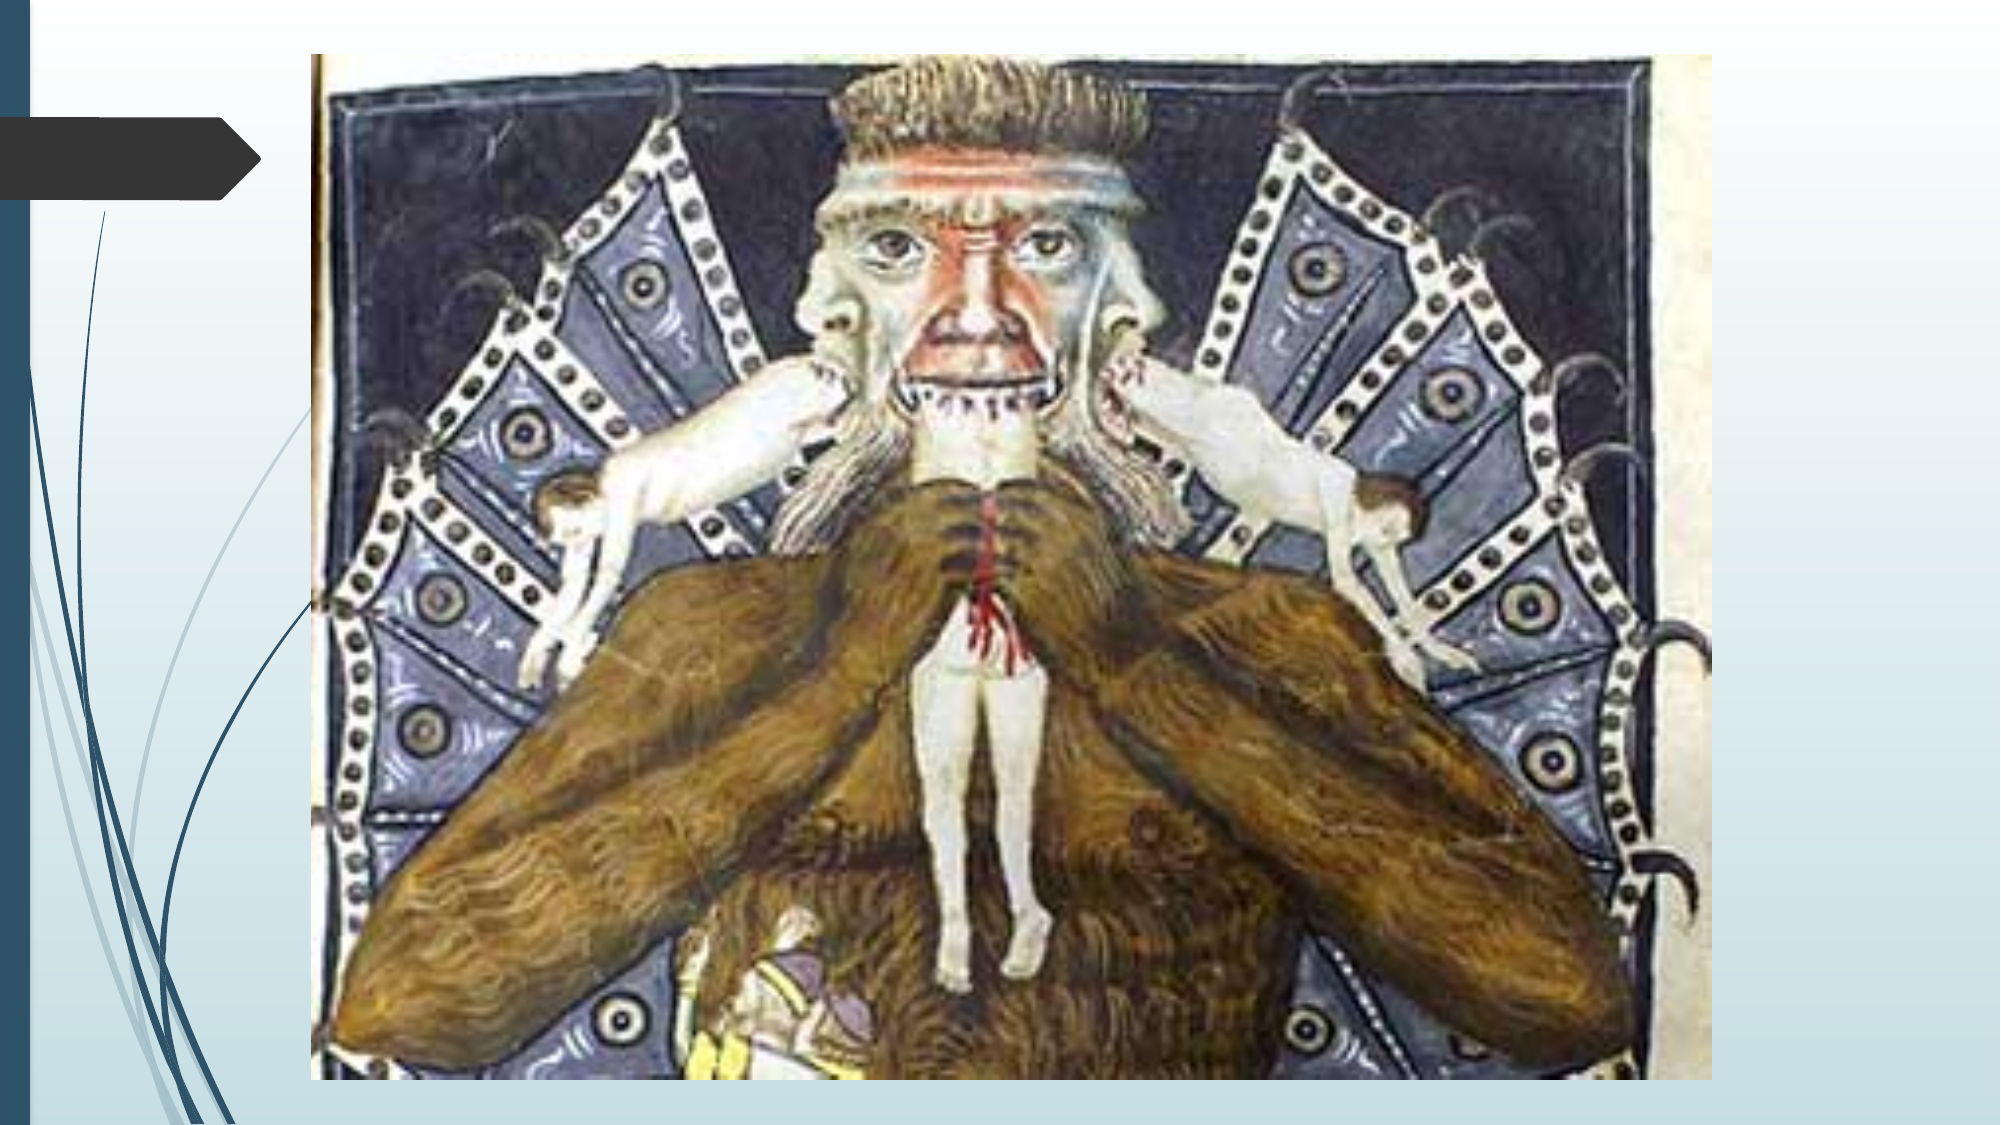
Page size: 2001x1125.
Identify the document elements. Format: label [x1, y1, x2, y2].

picture [311, 54, 1712, 1081]
